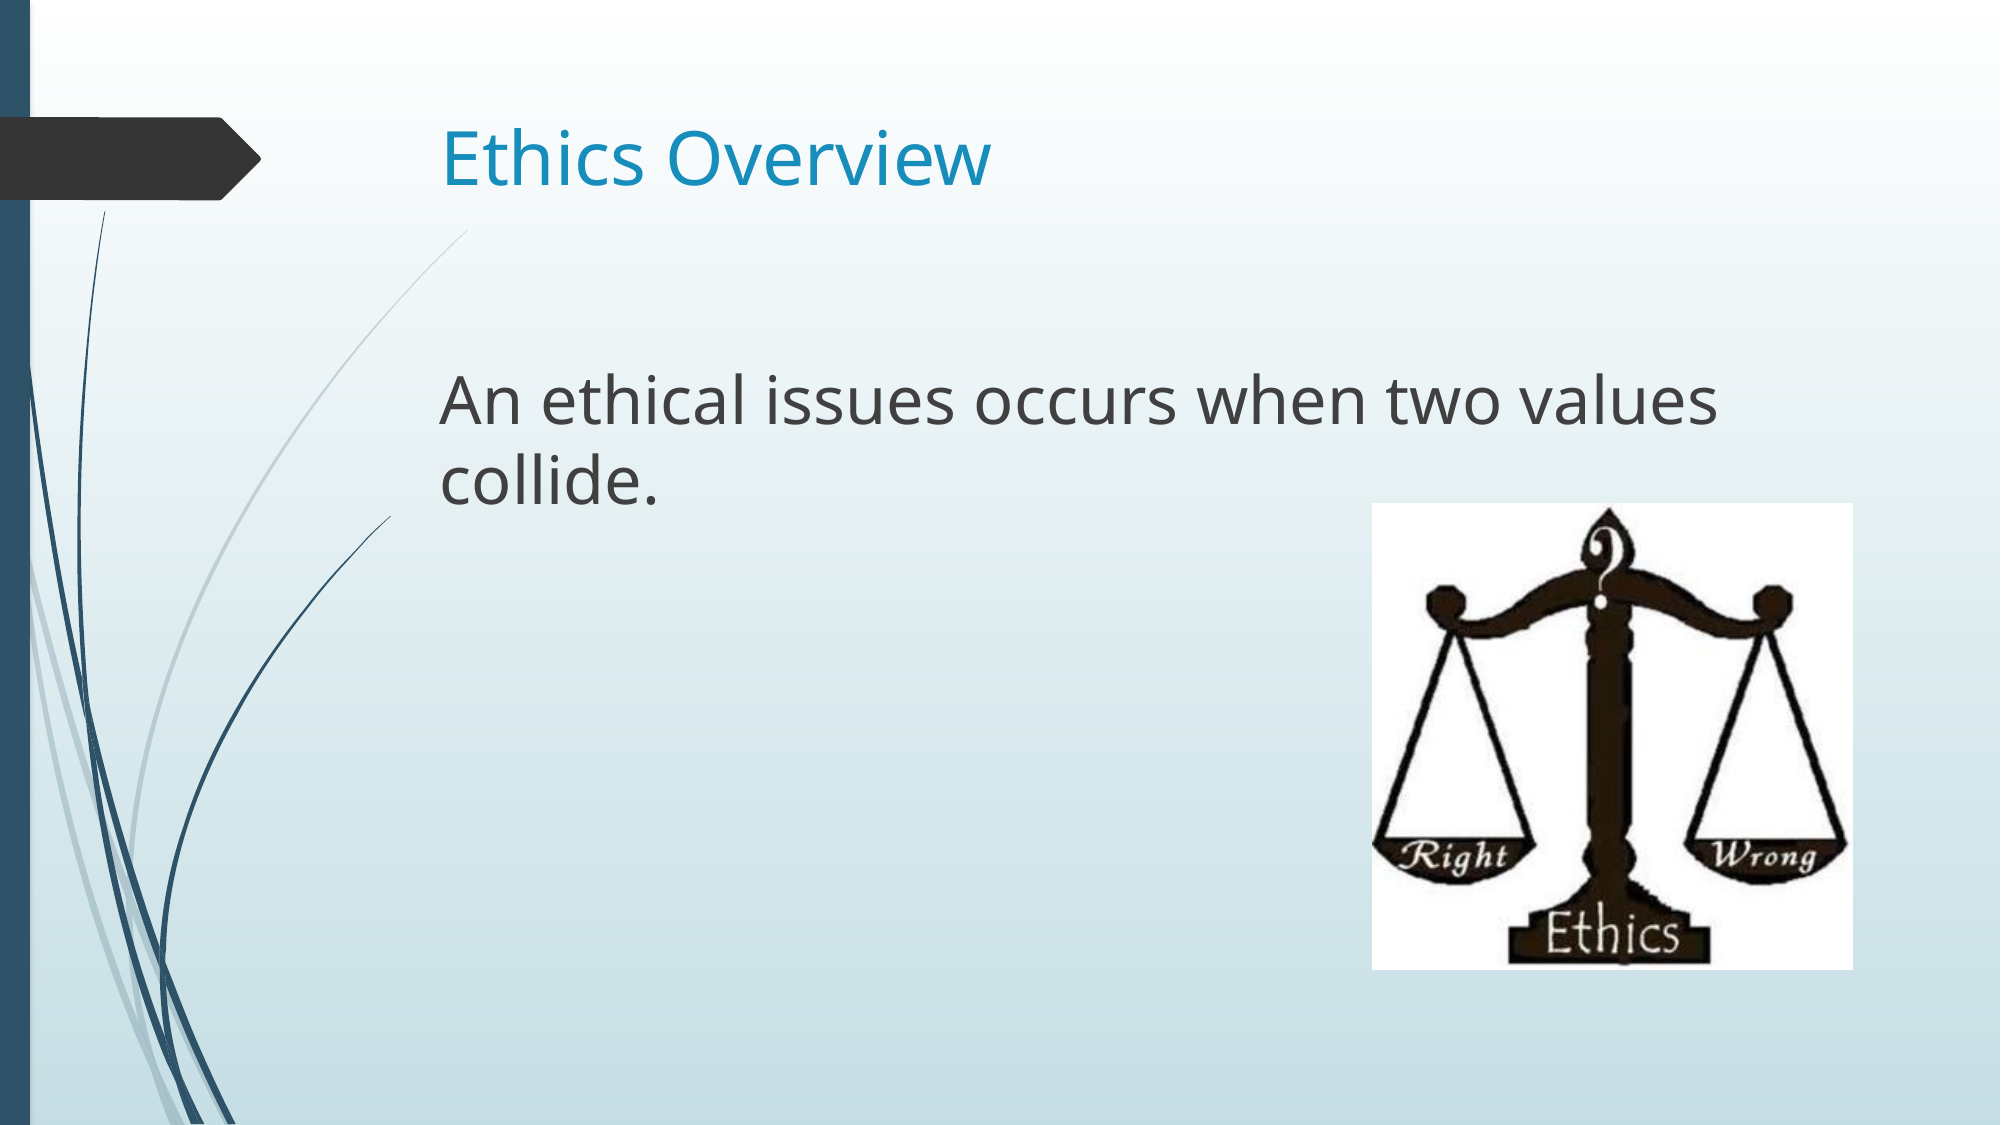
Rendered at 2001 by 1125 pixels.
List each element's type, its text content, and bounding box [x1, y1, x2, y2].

list An ethical issues occurs when two values collide. [424, 350, 1888, 970]
picture [1372, 503, 1853, 970]
title Ethics Overview [425, 102, 1888, 313]
